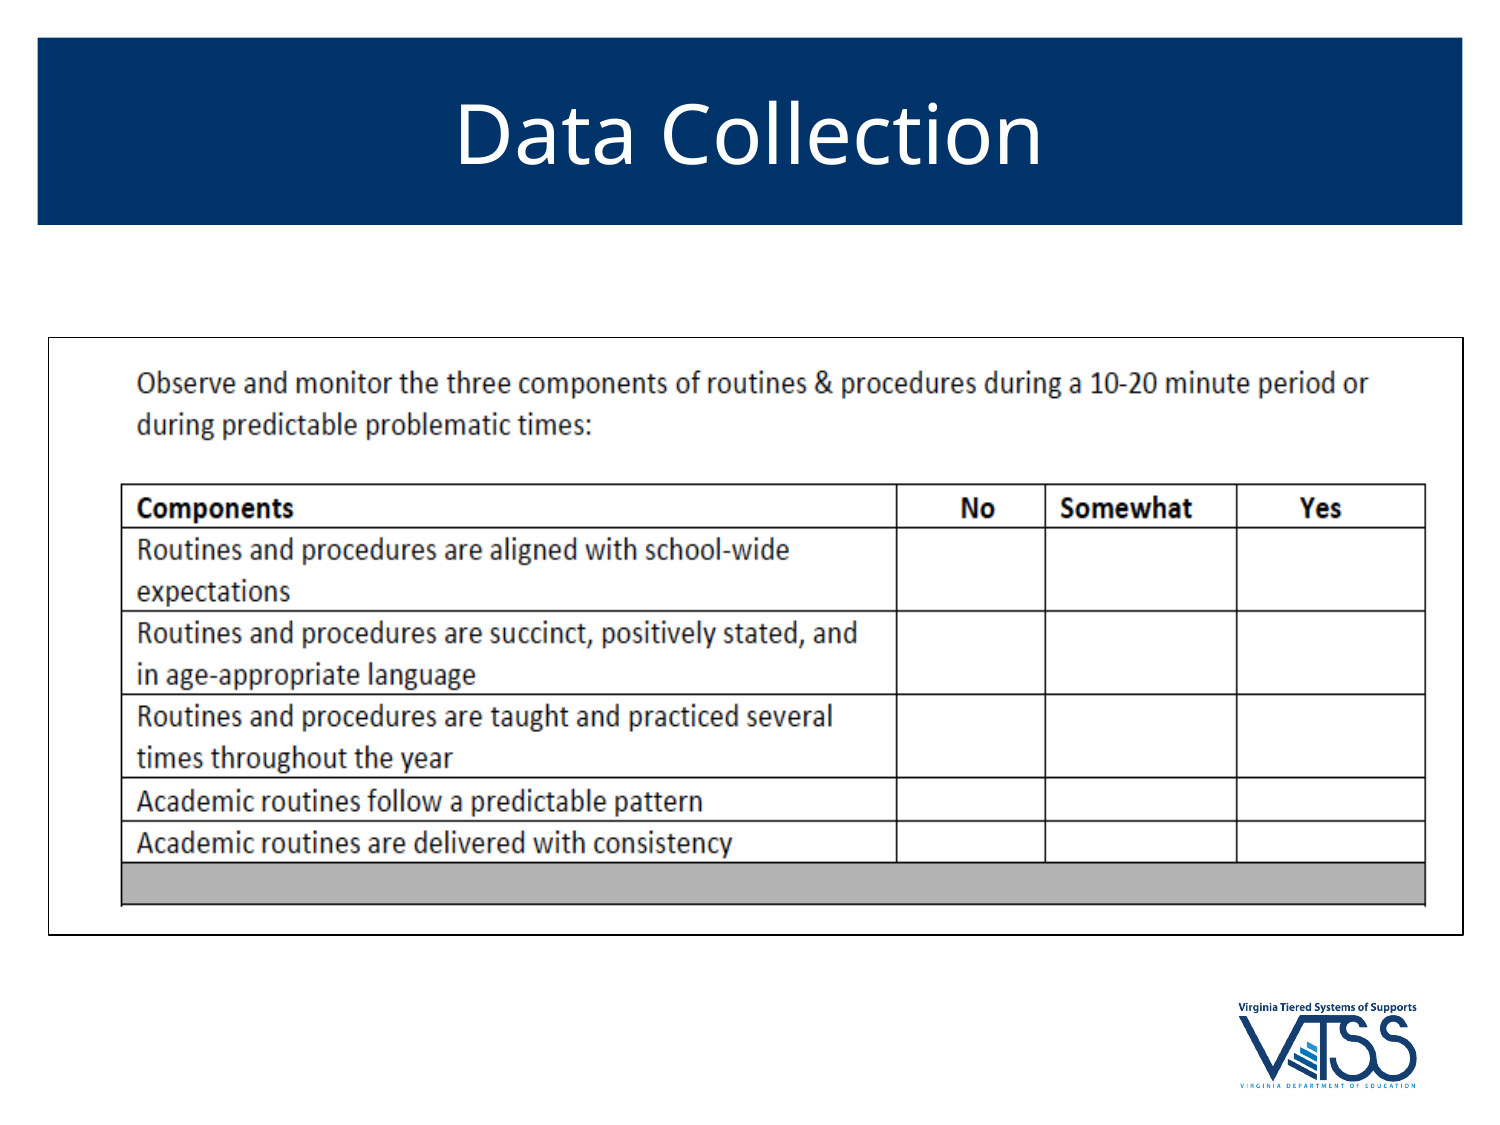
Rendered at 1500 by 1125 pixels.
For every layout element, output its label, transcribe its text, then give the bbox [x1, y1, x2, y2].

title Data Collection [37, 37, 1463, 225]
picture [49, 338, 1463, 935]
picture [1237, 989, 1418, 1095]
